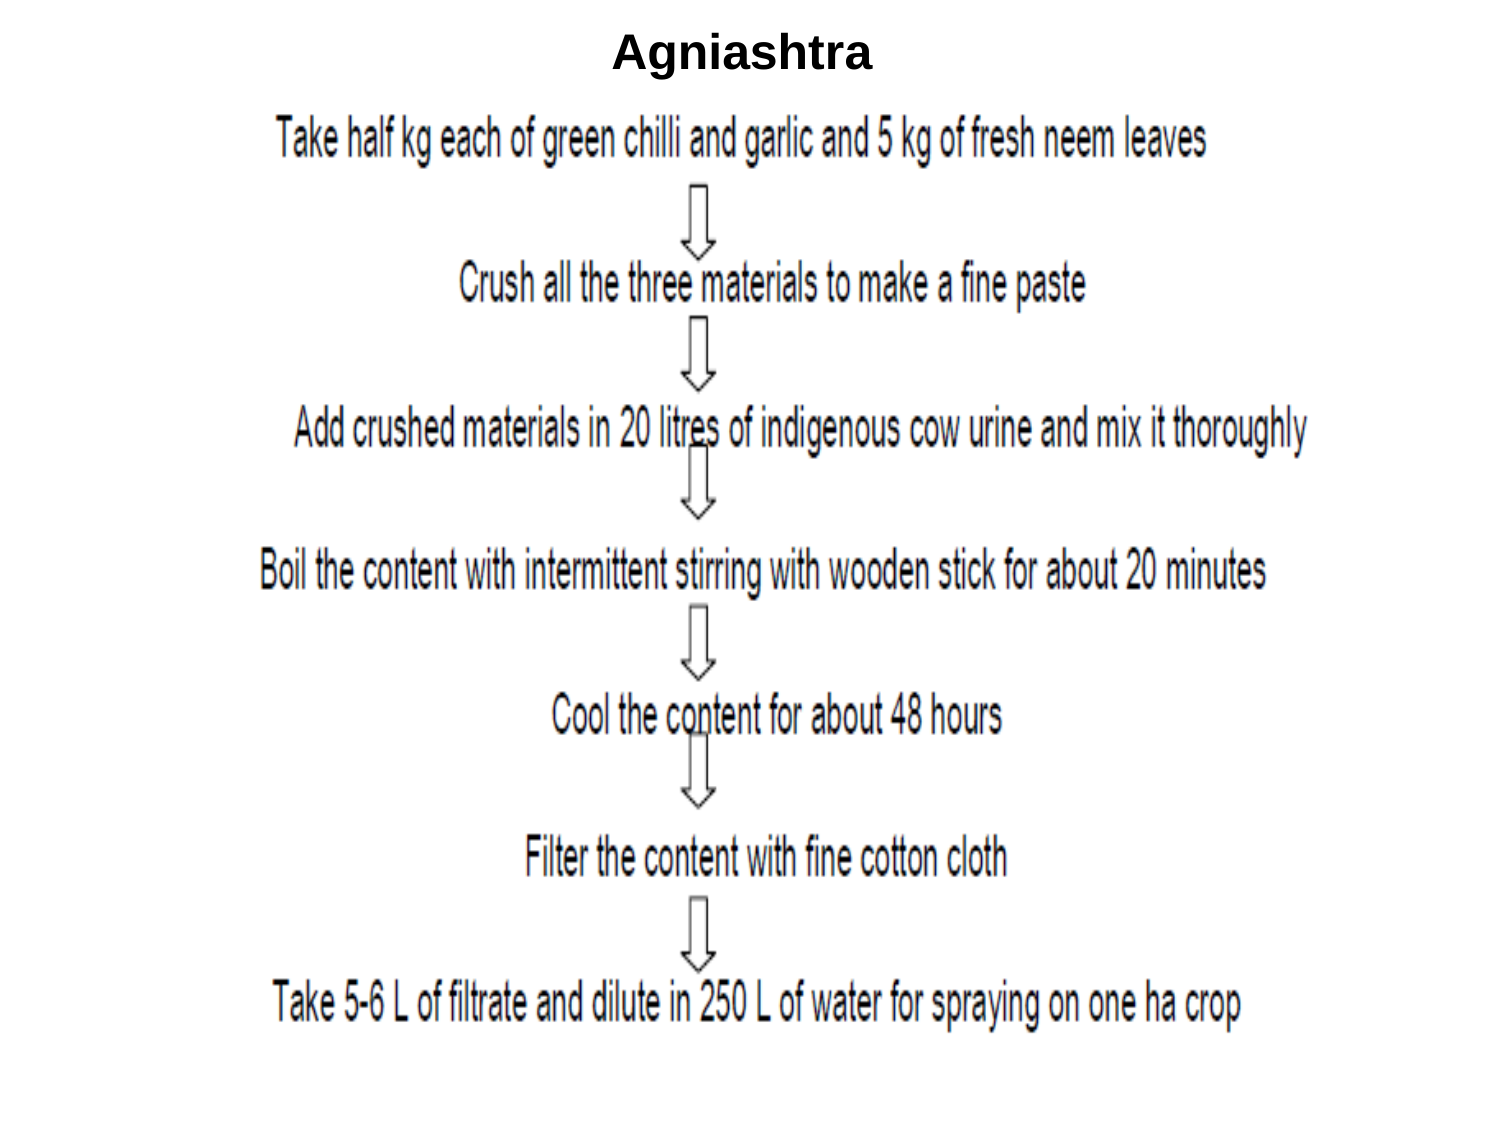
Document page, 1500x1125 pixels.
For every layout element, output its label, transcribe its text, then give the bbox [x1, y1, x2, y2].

text_box Agniashtra [38, 12, 1446, 87]
picture [37, 87, 1446, 1076]
